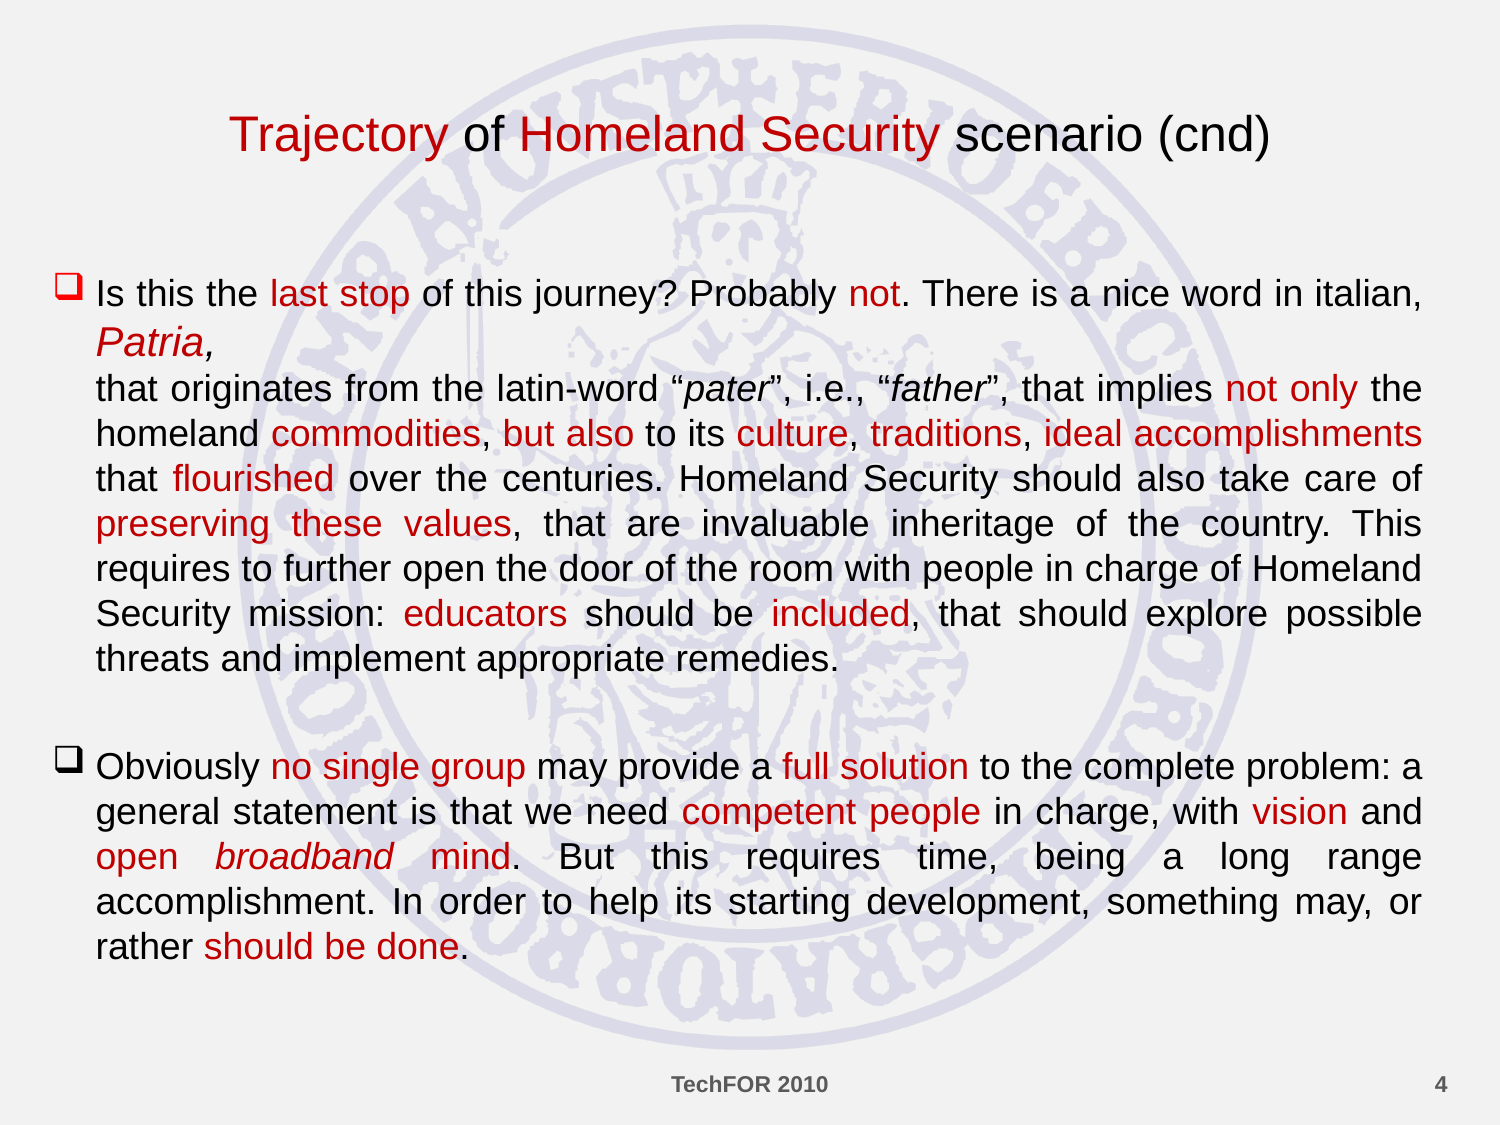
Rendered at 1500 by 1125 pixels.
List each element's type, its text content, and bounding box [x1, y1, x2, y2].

text_box Is this the last stop of this journey? Probably not. There is a nice word in italian, Patria, that originates from the latin-word “pater”, i.e., “father”, that implies not only the homeland commodities, but also to its culture, traditions, ideal accomplishments that flourished over the centuries. Homeland Security should also take care of preserving these values, that are invaluable inheritage of the country. This requires to further open the door of the room with people in charge of Homeland Security mission: educators should be included, that should explore possible threats and implement appropriate remedies. [37, 261, 1438, 687]
title Trajectory of Homeland Security scenario (cnd) [74, 87, 1426, 176]
footer TechFOR 2010 [512, 1062, 988, 1103]
text_box Obviously no single group may provide a full solution to the complete problem: a general statement is that we need competent people in charge, with vision and open broadband mind. But this requires time, being a long range accomplishment. In order to help its starting development, something may, or rather should be done. [37, 734, 1438, 975]
slide_number 4 [1112, 1062, 1463, 1103]
